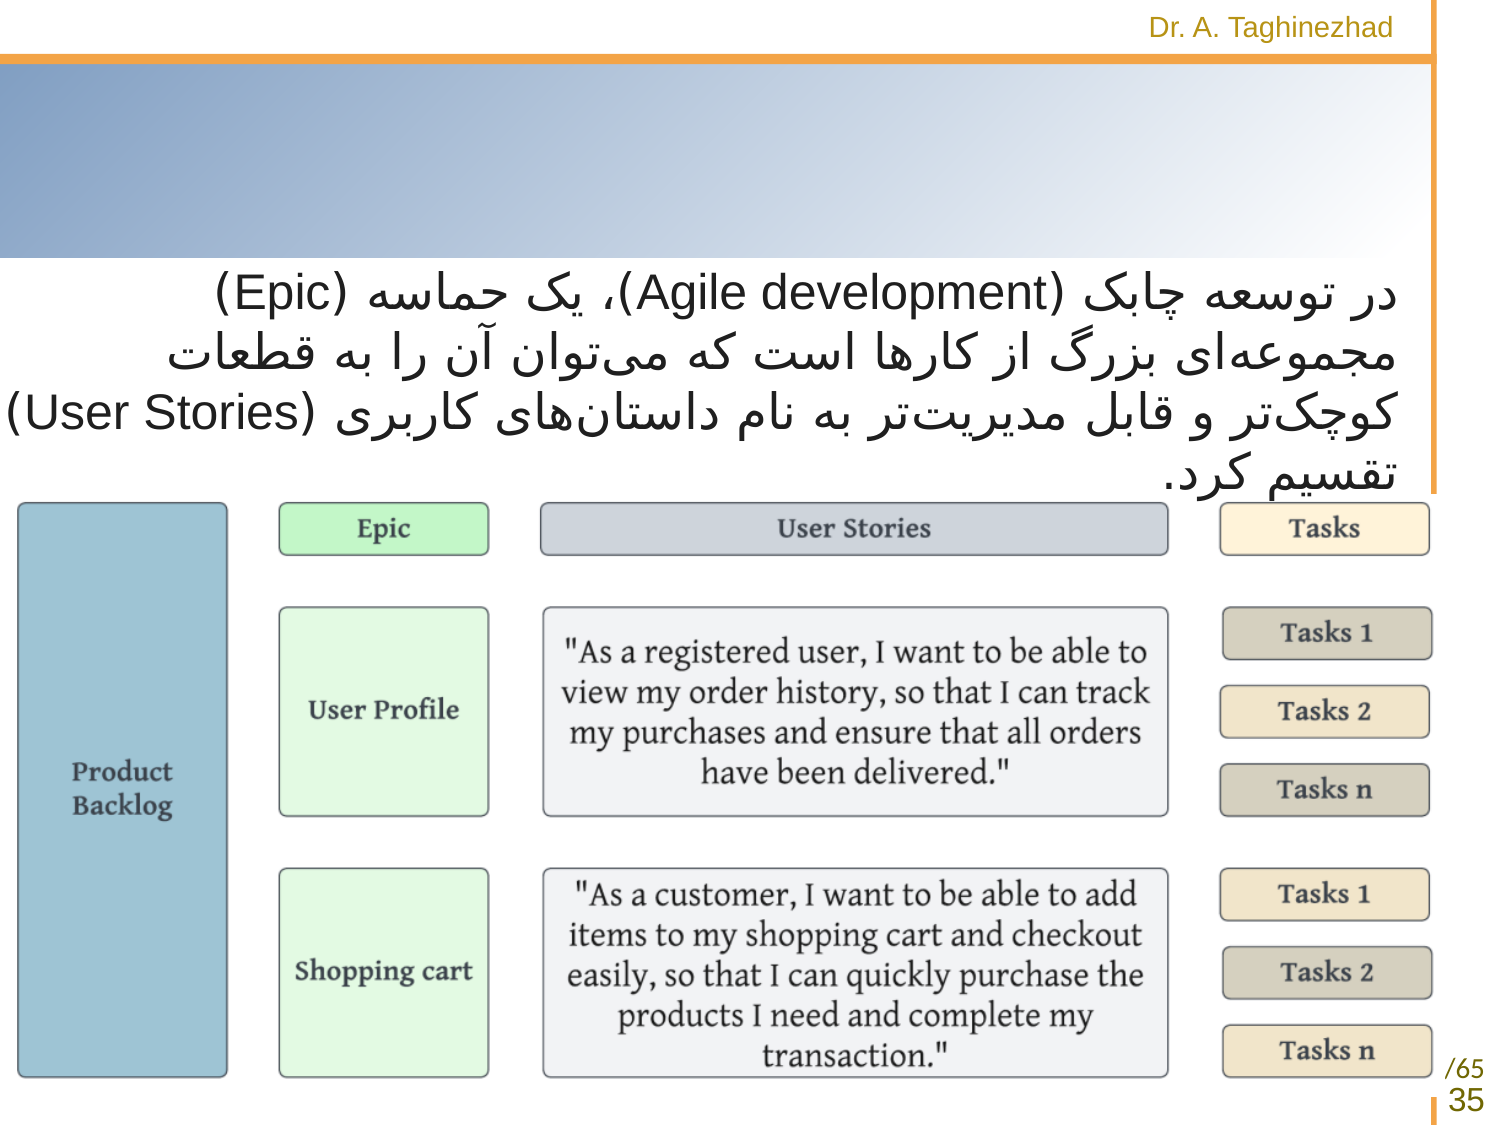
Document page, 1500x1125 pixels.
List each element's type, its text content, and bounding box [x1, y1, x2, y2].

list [0, 494, 1446, 1097]
slide_number 35 [1413, 1023, 1500, 1125]
text_box در توسعه چابک (Agile development)، یک حماسه (Epic) مجموعه‌ای بزرگ از کارها است که می‌توان آن را به قطعات کوچک‌تر و قابل مدیریت‌تر به نام داستان‌های کاربری (User Stories) تقسیم کرد. [0, 251, 1414, 494]
